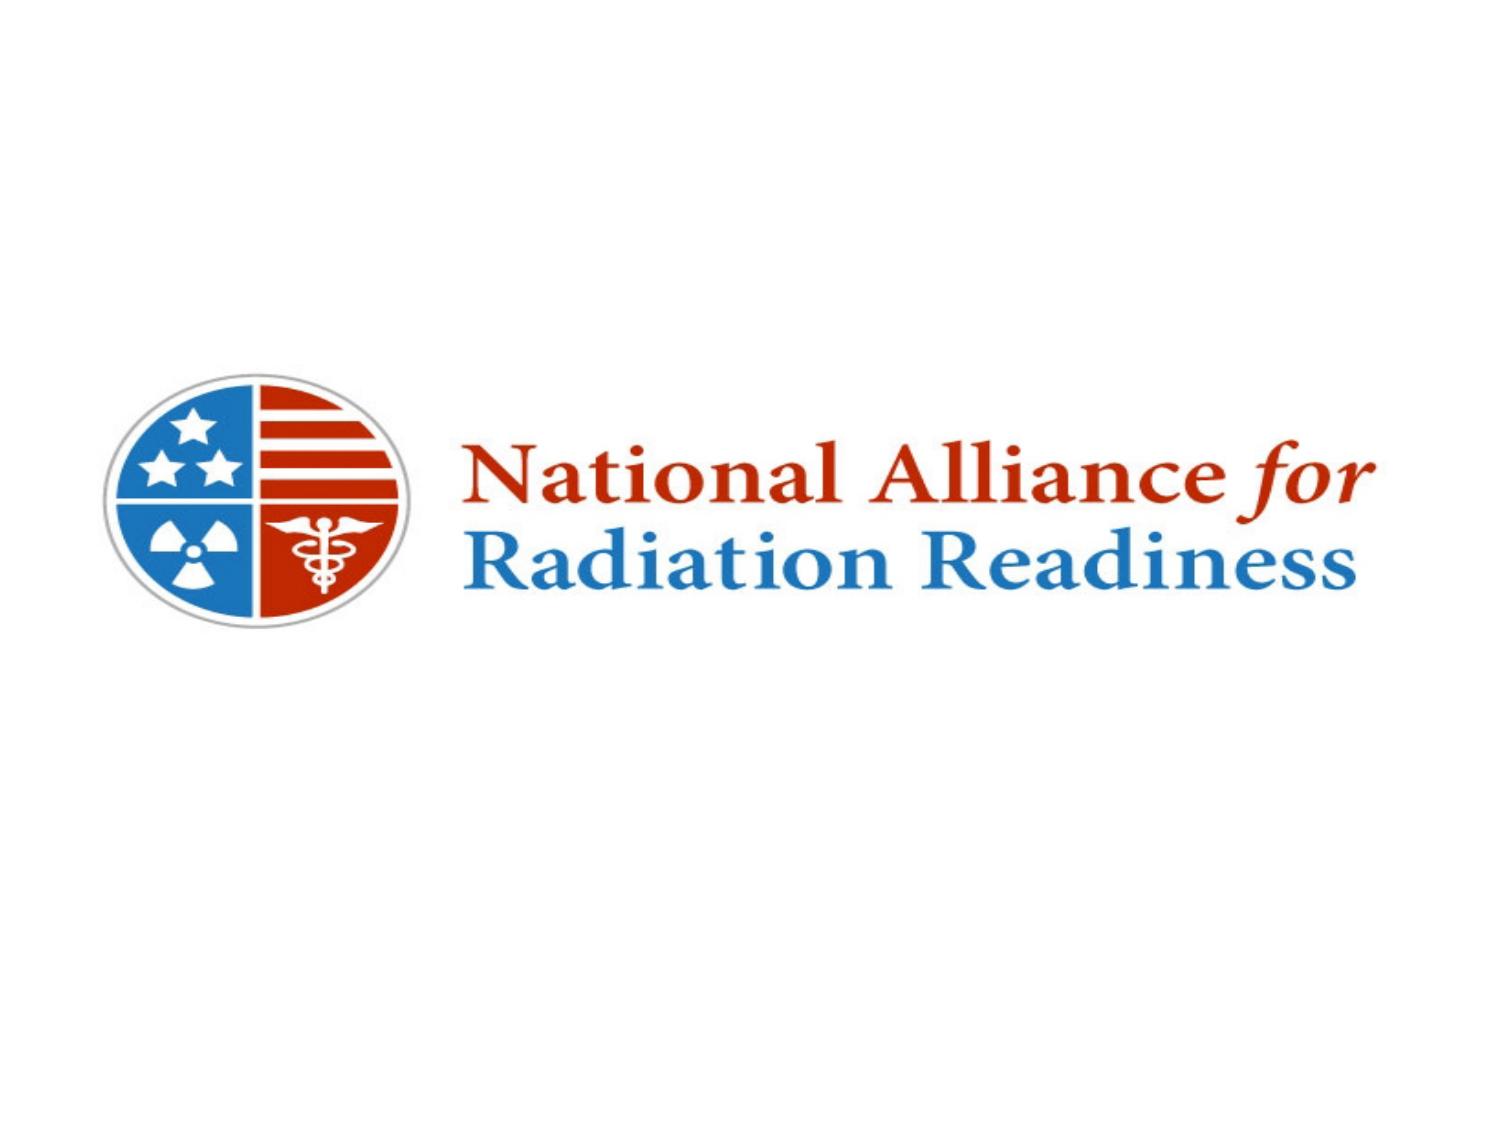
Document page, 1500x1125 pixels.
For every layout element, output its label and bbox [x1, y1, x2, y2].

list [25, 335, 1475, 667]
